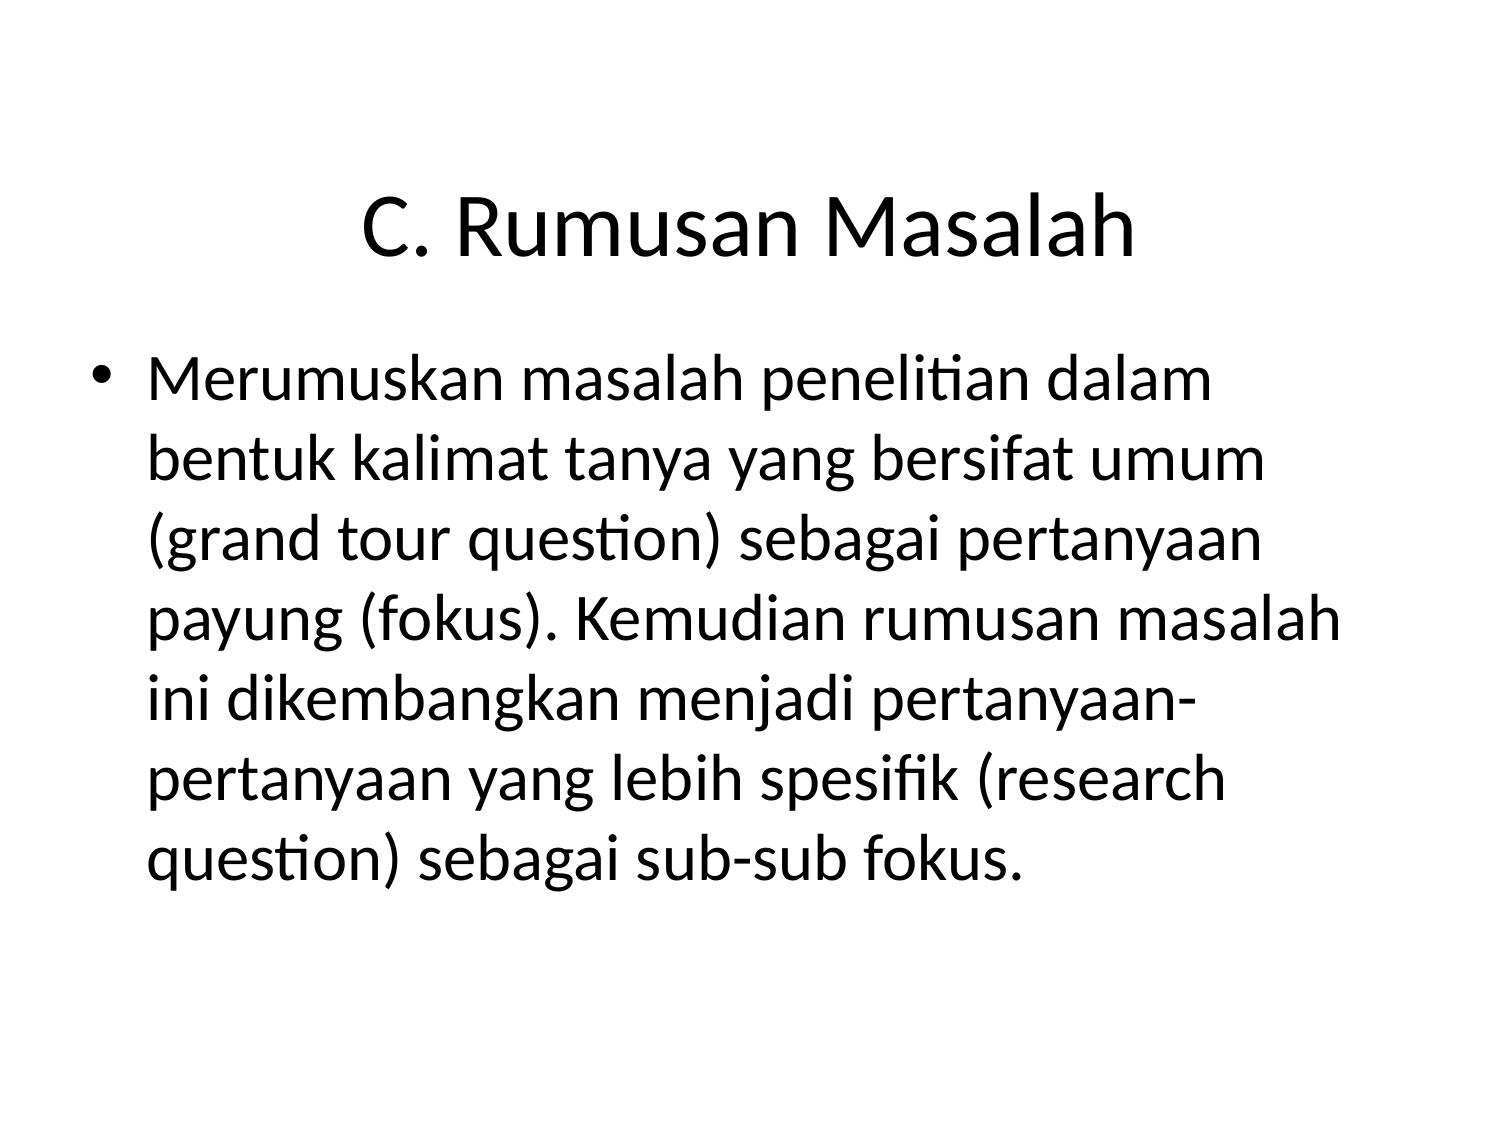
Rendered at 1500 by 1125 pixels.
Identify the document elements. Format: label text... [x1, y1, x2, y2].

title C. Rumusan Masalah [75, 45, 1425, 326]
list Merumuskan masalah penelitian dalam bentuk kalimat tanya yang bersifat umum (grand tour question) sebagai pertanyaan payung (fokus). Kemudian rumusan masalah ini dikembangkan menjadi pertanyaan-pertanyaan yang lebih spesifik (research question) sebagai sub-sub fokus. [75, 326, 1425, 1005]
